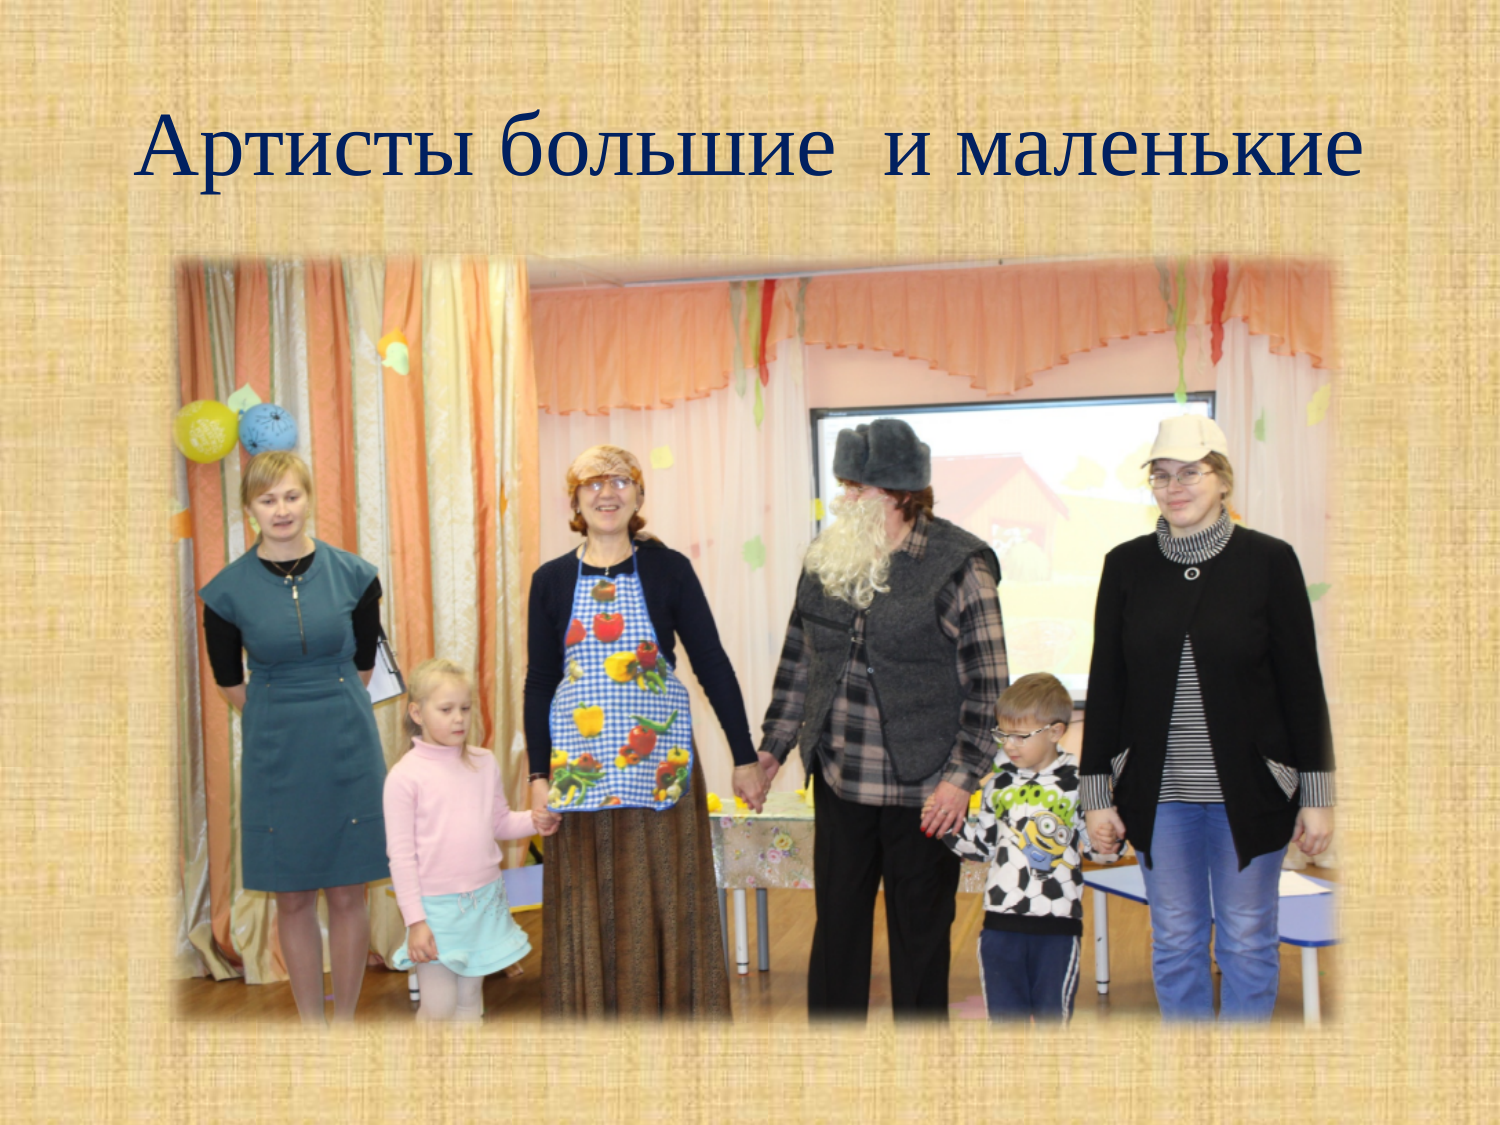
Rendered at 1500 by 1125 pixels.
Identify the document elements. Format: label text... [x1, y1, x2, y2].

title Артисты большие и маленькие [75, 45, 1425, 233]
picture [0, 0, 1500, 1125]
